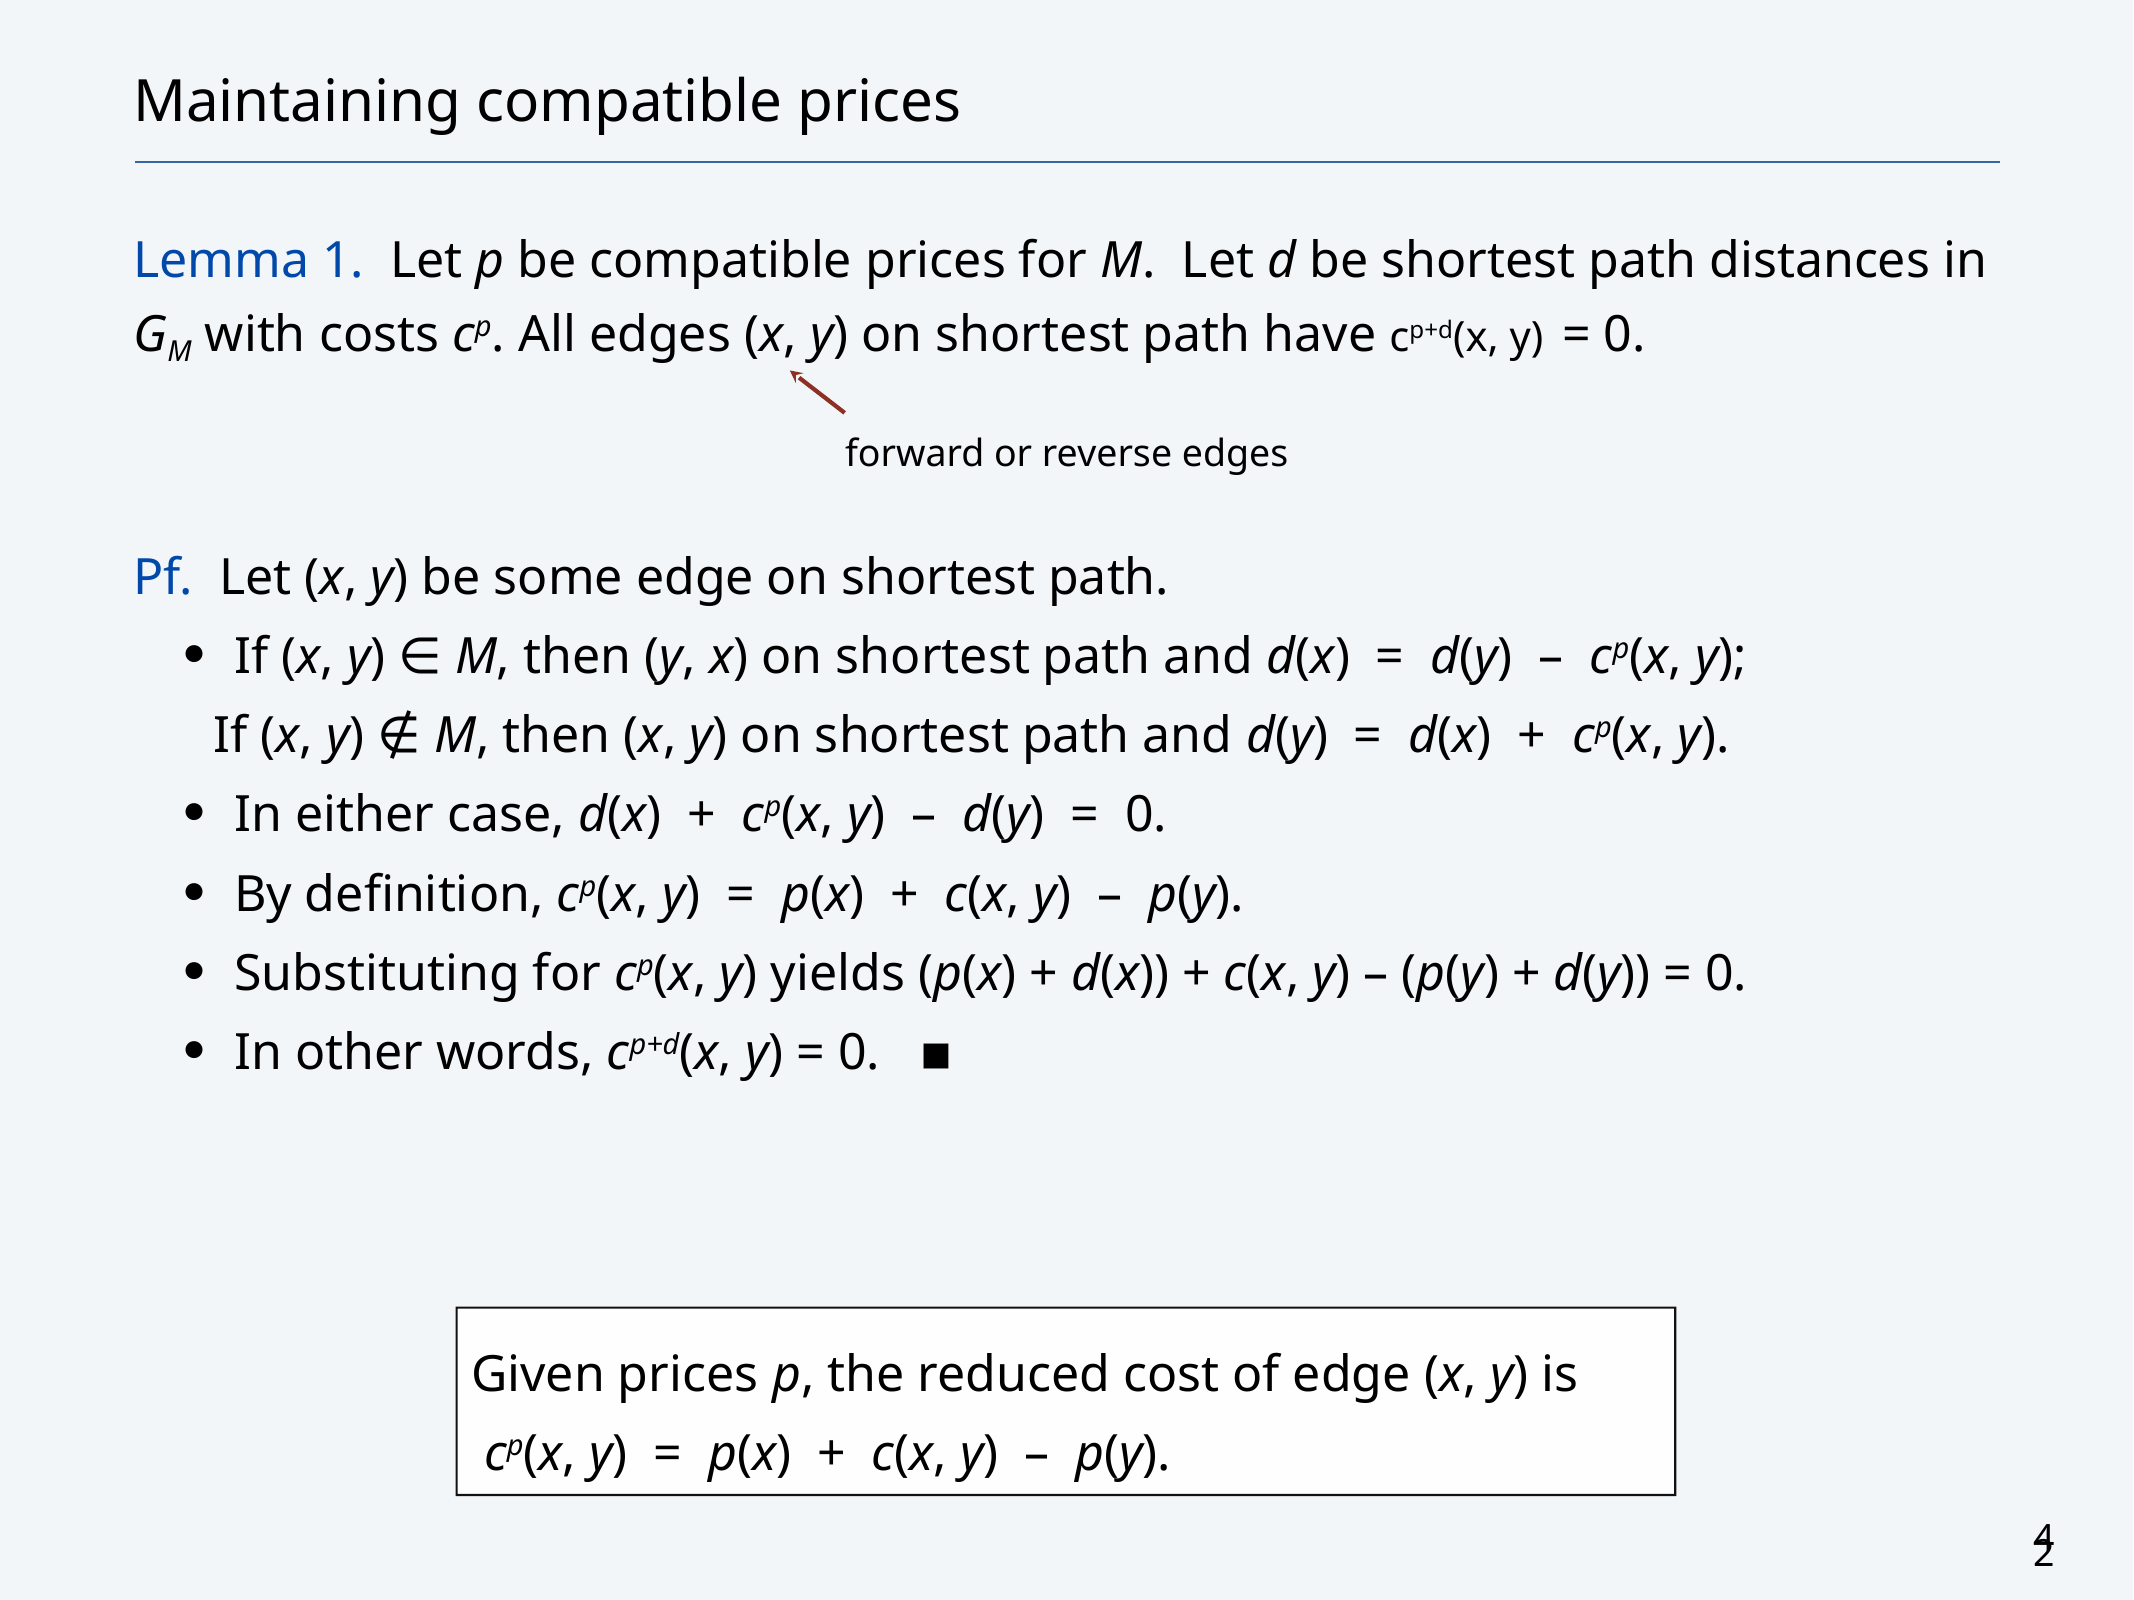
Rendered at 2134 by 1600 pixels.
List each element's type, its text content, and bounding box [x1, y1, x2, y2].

title Maintaining compatible prices [132, 0, 2001, 134]
text_box [789, 370, 804, 383]
text_box Given prices p, the reduced cost of edge (x, y) is cp(x, y) = p(x) + c(x, y) – p(y). [456, 1307, 1676, 1495]
slide_number 42 [2026, 1528, 2074, 1574]
list Lemma 1. Let p be compatible prices for M. Let d be shortest path distances in GM with costs cp. All edges (x, y) on shortest path have cp+d(x, y) = 0. Pf. Let (x, y) be some edge on shortest path. If (x, y) ∈ M, then (y, x) on shortest path and d(x) = d(y) – cp(x, y); If (x, y) ∉ M, then (x, y) on shortest path and d(y) = d(x) + cp(x, y). In either case, d(x) + cp(x, y) – d(y) = 0. By definition, cp(x, y) = p(x) + c(x, y) – p(y). Substituting for cp(x, y) yields (p(x) + d(x)) + c(x, y) – (p(y) + d(y)) = 0. In other words, cp+d(x, y) = 0. ▪ [132, 207, 2024, 1551]
text_box forward or reverse edges [844, 415, 1289, 474]
